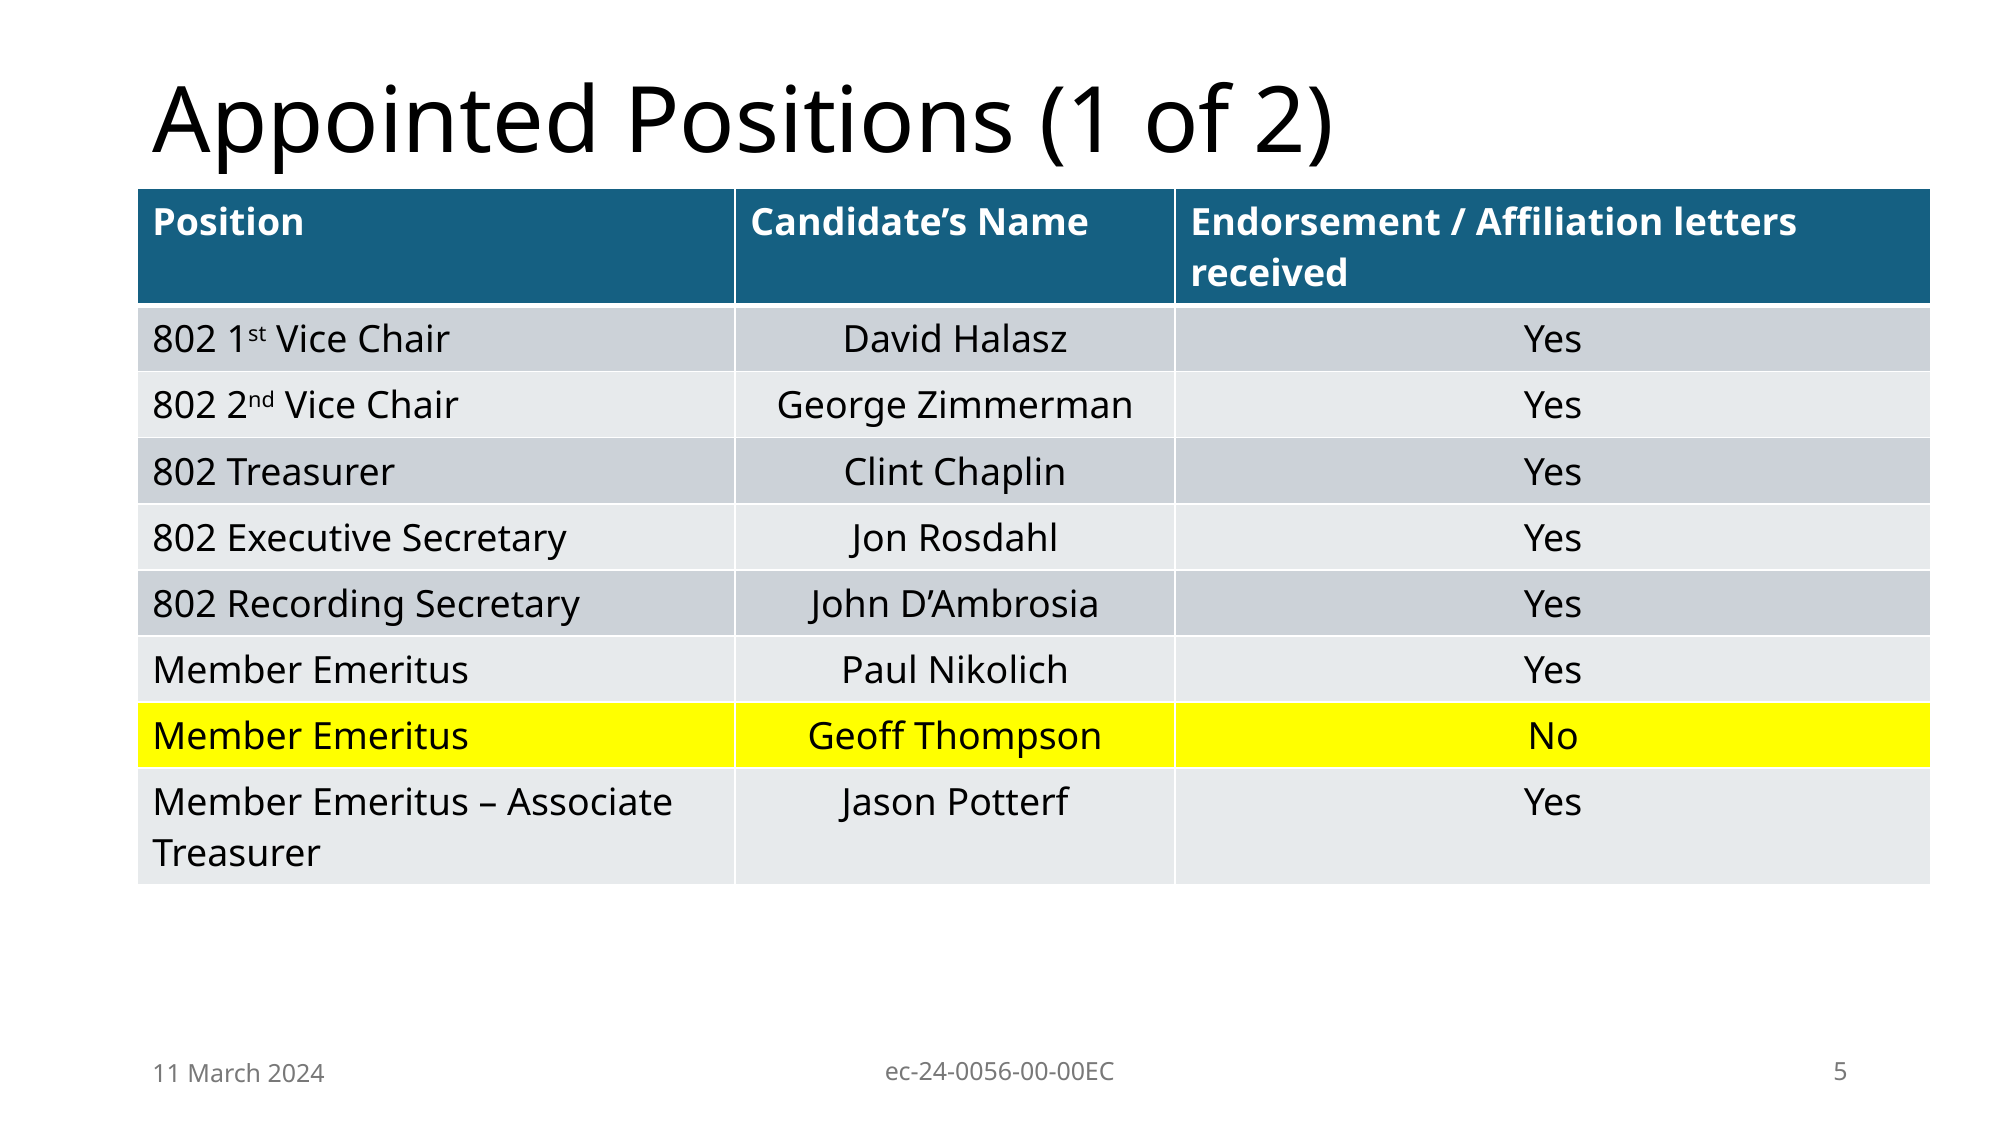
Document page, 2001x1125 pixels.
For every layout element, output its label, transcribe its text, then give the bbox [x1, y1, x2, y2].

table_cell Paul Nikolich [736, 637, 1174, 701]
table_cell 802 1st Vice Chair [138, 308, 734, 371]
table_cell Yes [1176, 505, 1930, 569]
table_cell George Zimmerman [736, 372, 1174, 437]
table_cell Geoff Thompson [736, 703, 1174, 767]
table_cell Jason Potterf [736, 769, 1174, 884]
footer ec-24-0056-00-00EC [662, 1042, 1338, 1103]
table_cell Yes [1176, 571, 1930, 635]
table_cell 802 Treasurer [138, 438, 734, 503]
table_header Endorsement / Affiliation letters received [1176, 189, 1930, 303]
table_cell Yes [1176, 438, 1930, 503]
table_cell Yes [1176, 372, 1930, 437]
table_cell John D’Ambrosia [736, 571, 1174, 635]
table_cell 802 Executive Secretary [138, 505, 734, 569]
table_cell 802 2nd Vice Chair [138, 372, 734, 437]
slide_number 5 [1412, 1042, 1863, 1103]
table_cell Member Emeritus [138, 703, 734, 767]
table_cell Yes [1176, 308, 1930, 371]
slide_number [137, 1042, 588, 1103]
table_cell Yes [1176, 637, 1930, 701]
table_cell Clint Chaplin [736, 438, 1174, 503]
table_cell Yes [1176, 769, 1930, 884]
table_header Candidate’s Name [736, 189, 1174, 303]
table_header Position [138, 189, 734, 303]
table_cell 802 Recording Secretary [138, 571, 734, 635]
table_cell No [1176, 703, 1930, 767]
table_cell David Halasz [736, 308, 1174, 371]
title Appointed Positions (1 of 2) [137, 59, 1863, 186]
table_cell Jon Rosdahl [736, 505, 1174, 569]
table_cell Member Emeritus [138, 637, 734, 701]
table_cell Member Emeritus – Associate Treasurer [138, 769, 734, 884]
